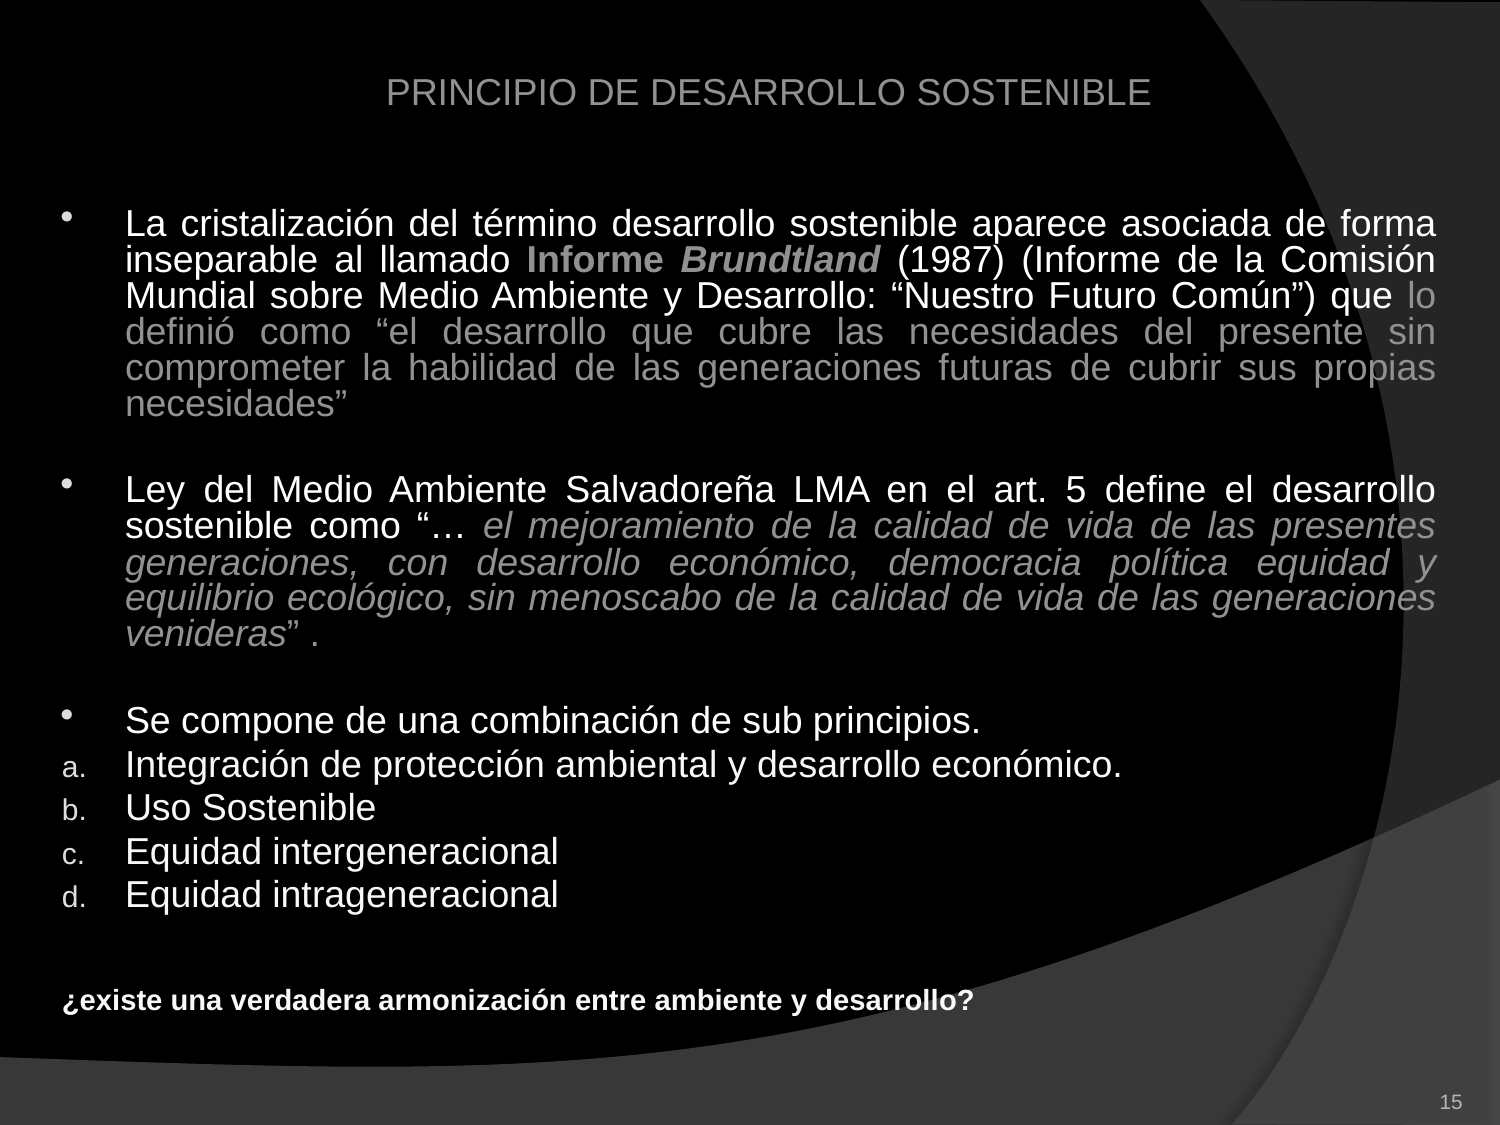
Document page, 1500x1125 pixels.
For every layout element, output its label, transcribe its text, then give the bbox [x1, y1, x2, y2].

slide_number 15 [1337, 1053, 1463, 1114]
list PRINCIPIO DE DESARROLLO SOSTENIBLE La cristalización del término desarrollo sostenible aparece asociada de forma inseparable al llamado Informe Brundtland (1987) (Informe de la Comisión Mundial sobre Medio Ambiente y Desarrollo: “Nuestro Futuro Común”) que lo definió como “el desarrollo que cubre las necesidades del presente sin comprometer la habilidad de las generaciones futuras de cubrir sus propias necesidades” Ley del Medio Ambiente Salvadoreña LMA en el art. 5 define el desarrollo sostenible como “… el mejoramiento de la calidad de vida de las presentes generaciones, con desarrollo económico, democracia política equidad y equilibrio ecológico, sin menoscabo de la calidad de vida de las generaciones venideras” . Se compone de una combinación de sub principios. Integración de protección ambiental y desarrollo económico. Uso Sostenible Equidad intergeneracional Equidad intrageneracional ¿existe una verdadera armonización entre ambiente y desarrollo? [41, 54, 1451, 1047]
